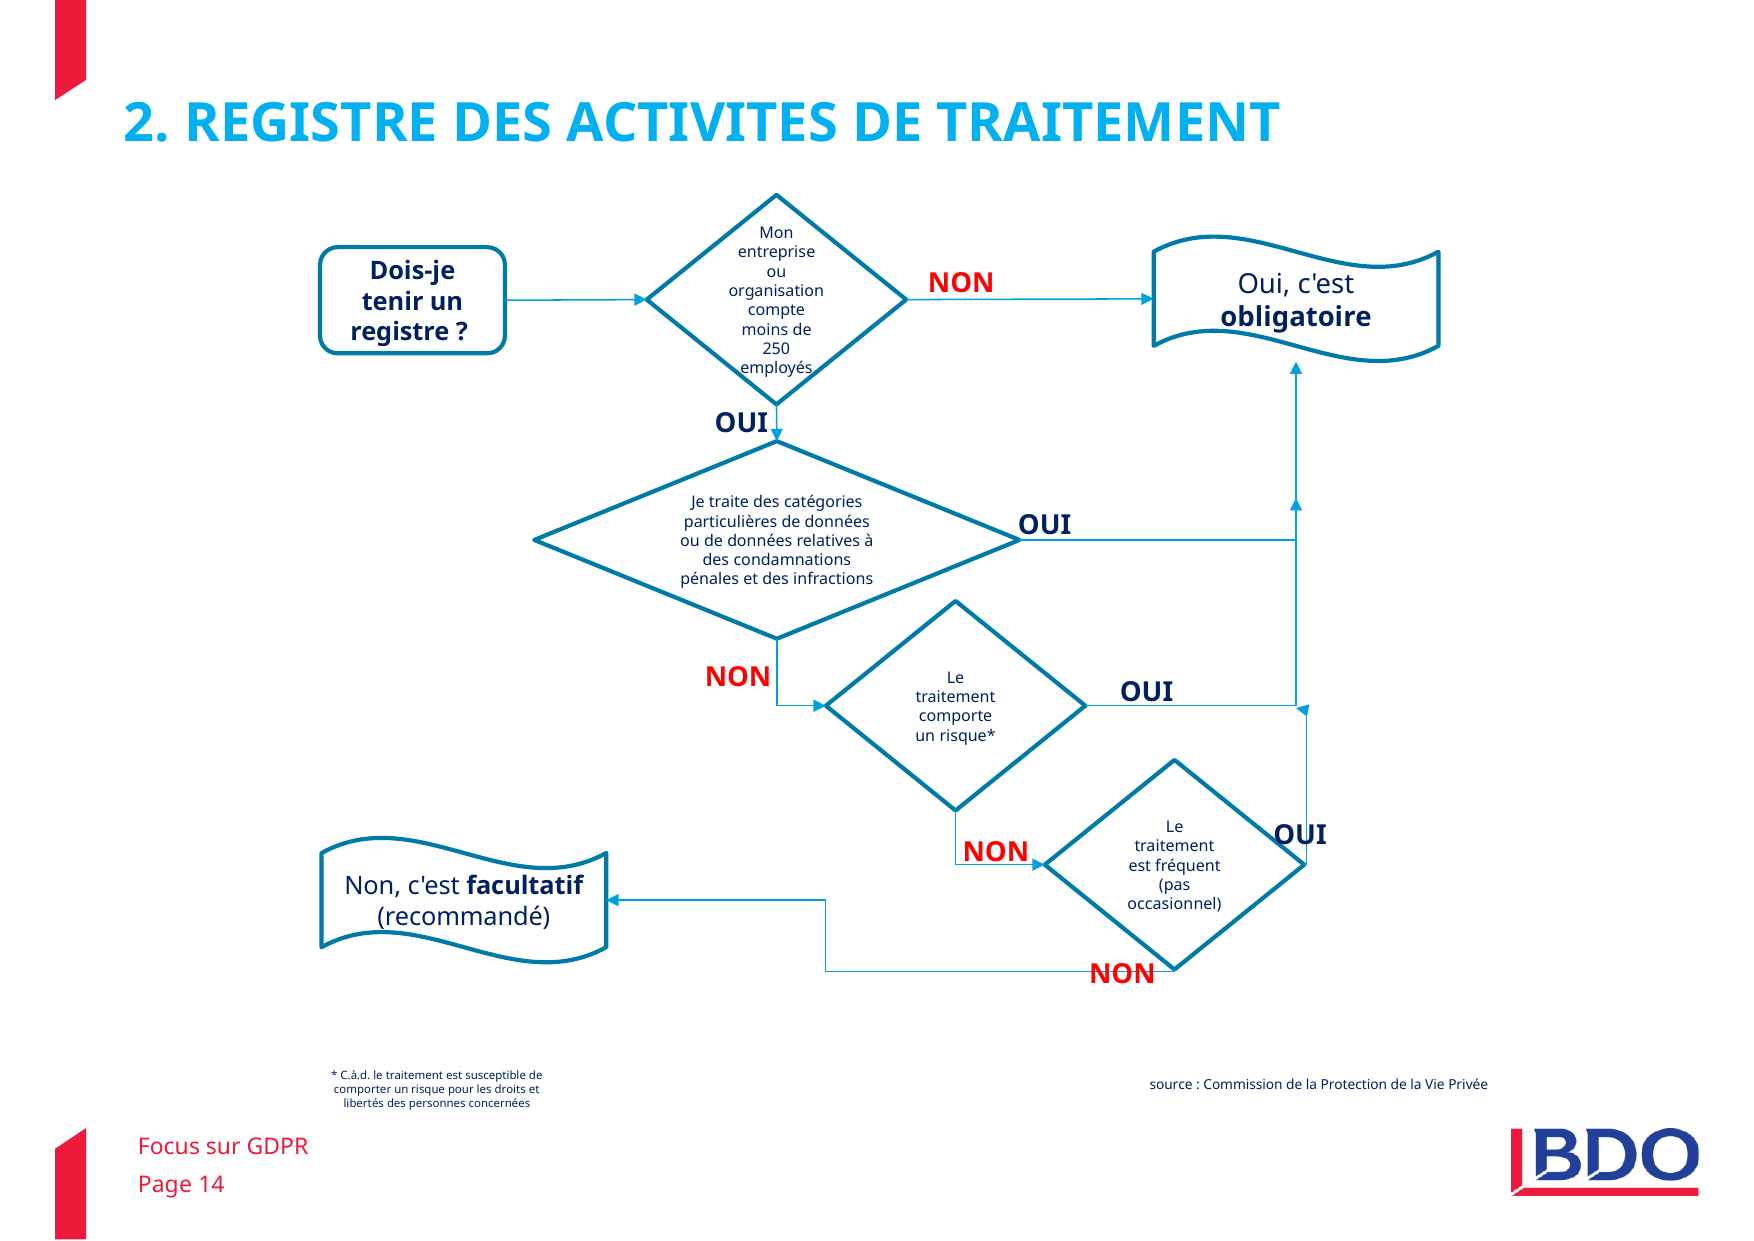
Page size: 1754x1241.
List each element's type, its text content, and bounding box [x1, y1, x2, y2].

picture [1511, 1128, 1699, 1196]
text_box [297, 194, 1504, 1123]
text_box 2. REGISTRE DES ACTIVITES DE TRAITEMENT [109, 79, 1728, 160]
